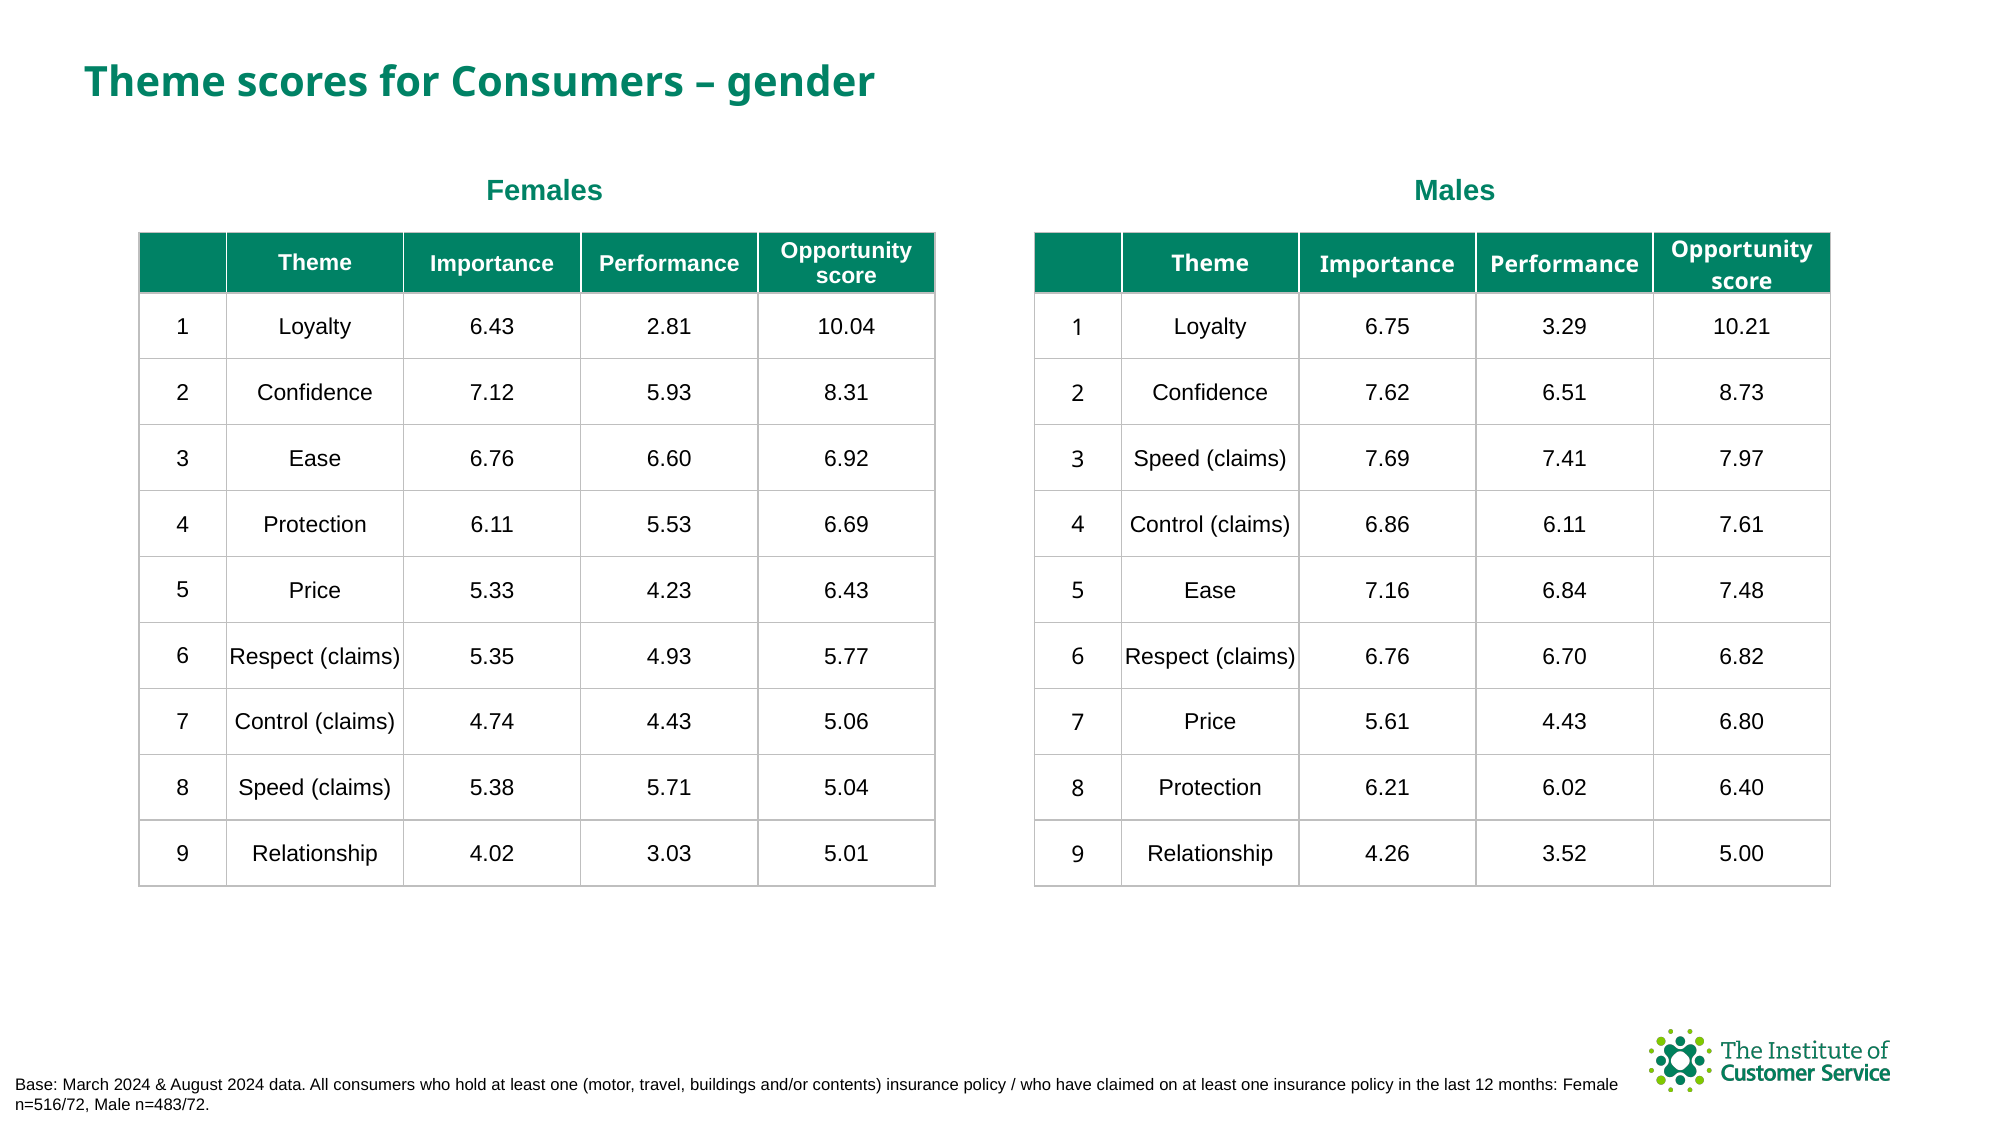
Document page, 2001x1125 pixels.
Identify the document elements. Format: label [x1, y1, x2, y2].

table_cell [581, 294, 757, 358]
table_cell [759, 821, 934, 885]
table_cell [1477, 491, 1653, 556]
table_cell [581, 557, 757, 622]
table_cell [140, 359, 226, 424]
table_cell [227, 491, 403, 556]
table_cell [140, 557, 226, 622]
table_cell [1035, 623, 1121, 688]
table_cell [1654, 491, 1830, 556]
table_cell [227, 425, 403, 490]
table_cell [1477, 294, 1653, 358]
table_cell [227, 557, 403, 622]
table_cell [140, 425, 226, 490]
table_cell [140, 689, 226, 754]
table_cell [1654, 689, 1830, 754]
table_cell [1300, 821, 1475, 885]
table_header [404, 233, 580, 292]
table_cell [1300, 557, 1475, 622]
table_cell [759, 359, 934, 424]
table_cell [1122, 491, 1298, 556]
table_header [582, 233, 757, 292]
table_cell [1122, 689, 1298, 754]
table_header [140, 233, 226, 292]
table_cell [1122, 359, 1298, 424]
table_header [1123, 233, 1298, 292]
table_cell [1035, 755, 1121, 819]
text_box [0, 1066, 1674, 1125]
table_cell [140, 755, 226, 819]
text_box [1399, 163, 1710, 214]
table_cell [759, 557, 934, 622]
table_cell [1654, 359, 1830, 424]
table_cell [1300, 689, 1475, 754]
table_header [227, 233, 403, 292]
table_cell [227, 689, 403, 754]
table_cell [1477, 821, 1653, 885]
table_cell [404, 359, 580, 424]
table_cell [1300, 425, 1475, 490]
table_cell [1654, 425, 1830, 490]
table_cell [227, 755, 403, 819]
table_cell [140, 623, 226, 688]
table_cell [759, 689, 934, 754]
table_cell [759, 294, 934, 358]
table_cell [1654, 557, 1830, 622]
table_cell [1477, 359, 1653, 424]
table_cell [1035, 689, 1121, 754]
table_cell [404, 623, 580, 688]
table_cell [1035, 425, 1121, 490]
table_cell [1300, 755, 1475, 819]
table_header [1477, 233, 1652, 292]
table_cell [581, 425, 757, 490]
table_cell [1477, 623, 1653, 688]
table_cell [1122, 821, 1298, 885]
table_cell [404, 491, 580, 556]
table_header [759, 233, 934, 292]
table_cell [581, 491, 757, 556]
table_cell [1035, 821, 1121, 885]
table_cell [404, 557, 580, 622]
table_cell [1477, 425, 1653, 490]
table_cell [404, 821, 580, 885]
table_cell [759, 491, 934, 556]
table_cell [227, 821, 403, 885]
table_cell [227, 623, 403, 688]
text_box [471, 163, 782, 214]
table_cell [581, 359, 757, 424]
table_cell [581, 623, 757, 688]
table_cell [1122, 425, 1298, 490]
table_header [1654, 233, 1830, 292]
text_box [69, 47, 1912, 113]
table_cell [1300, 623, 1475, 688]
table_cell [1122, 755, 1298, 819]
table_cell [581, 821, 757, 885]
table_cell [404, 689, 580, 754]
table_cell [404, 294, 580, 358]
table_cell [759, 755, 934, 819]
table_cell [1122, 623, 1298, 688]
table_cell [1654, 755, 1830, 819]
table_cell [581, 689, 757, 754]
table_cell [1654, 294, 1830, 358]
table_cell [404, 755, 580, 819]
table_cell [1300, 491, 1475, 556]
table_cell [1477, 689, 1653, 754]
table_cell [1300, 294, 1475, 358]
table_cell [759, 623, 934, 688]
table_cell [581, 755, 757, 819]
table_header [1035, 233, 1121, 292]
table_cell [1477, 755, 1653, 819]
table_cell [140, 821, 226, 885]
table_cell [140, 491, 226, 556]
table_cell [1477, 557, 1653, 622]
table_cell [1122, 557, 1298, 622]
table_cell [404, 425, 580, 490]
table_cell [227, 294, 403, 358]
table_cell [1035, 359, 1121, 424]
table_header [1300, 233, 1475, 292]
table_cell [1300, 359, 1475, 424]
table_cell [759, 425, 934, 490]
table_cell [1035, 491, 1121, 556]
table_cell [1122, 294, 1298, 358]
picture [1649, 1029, 1890, 1092]
table_cell [140, 294, 226, 358]
table_cell [1654, 821, 1830, 885]
table_cell [1035, 294, 1121, 358]
table_cell [1654, 623, 1830, 688]
table_cell [227, 359, 403, 424]
table_cell [1035, 557, 1121, 622]
